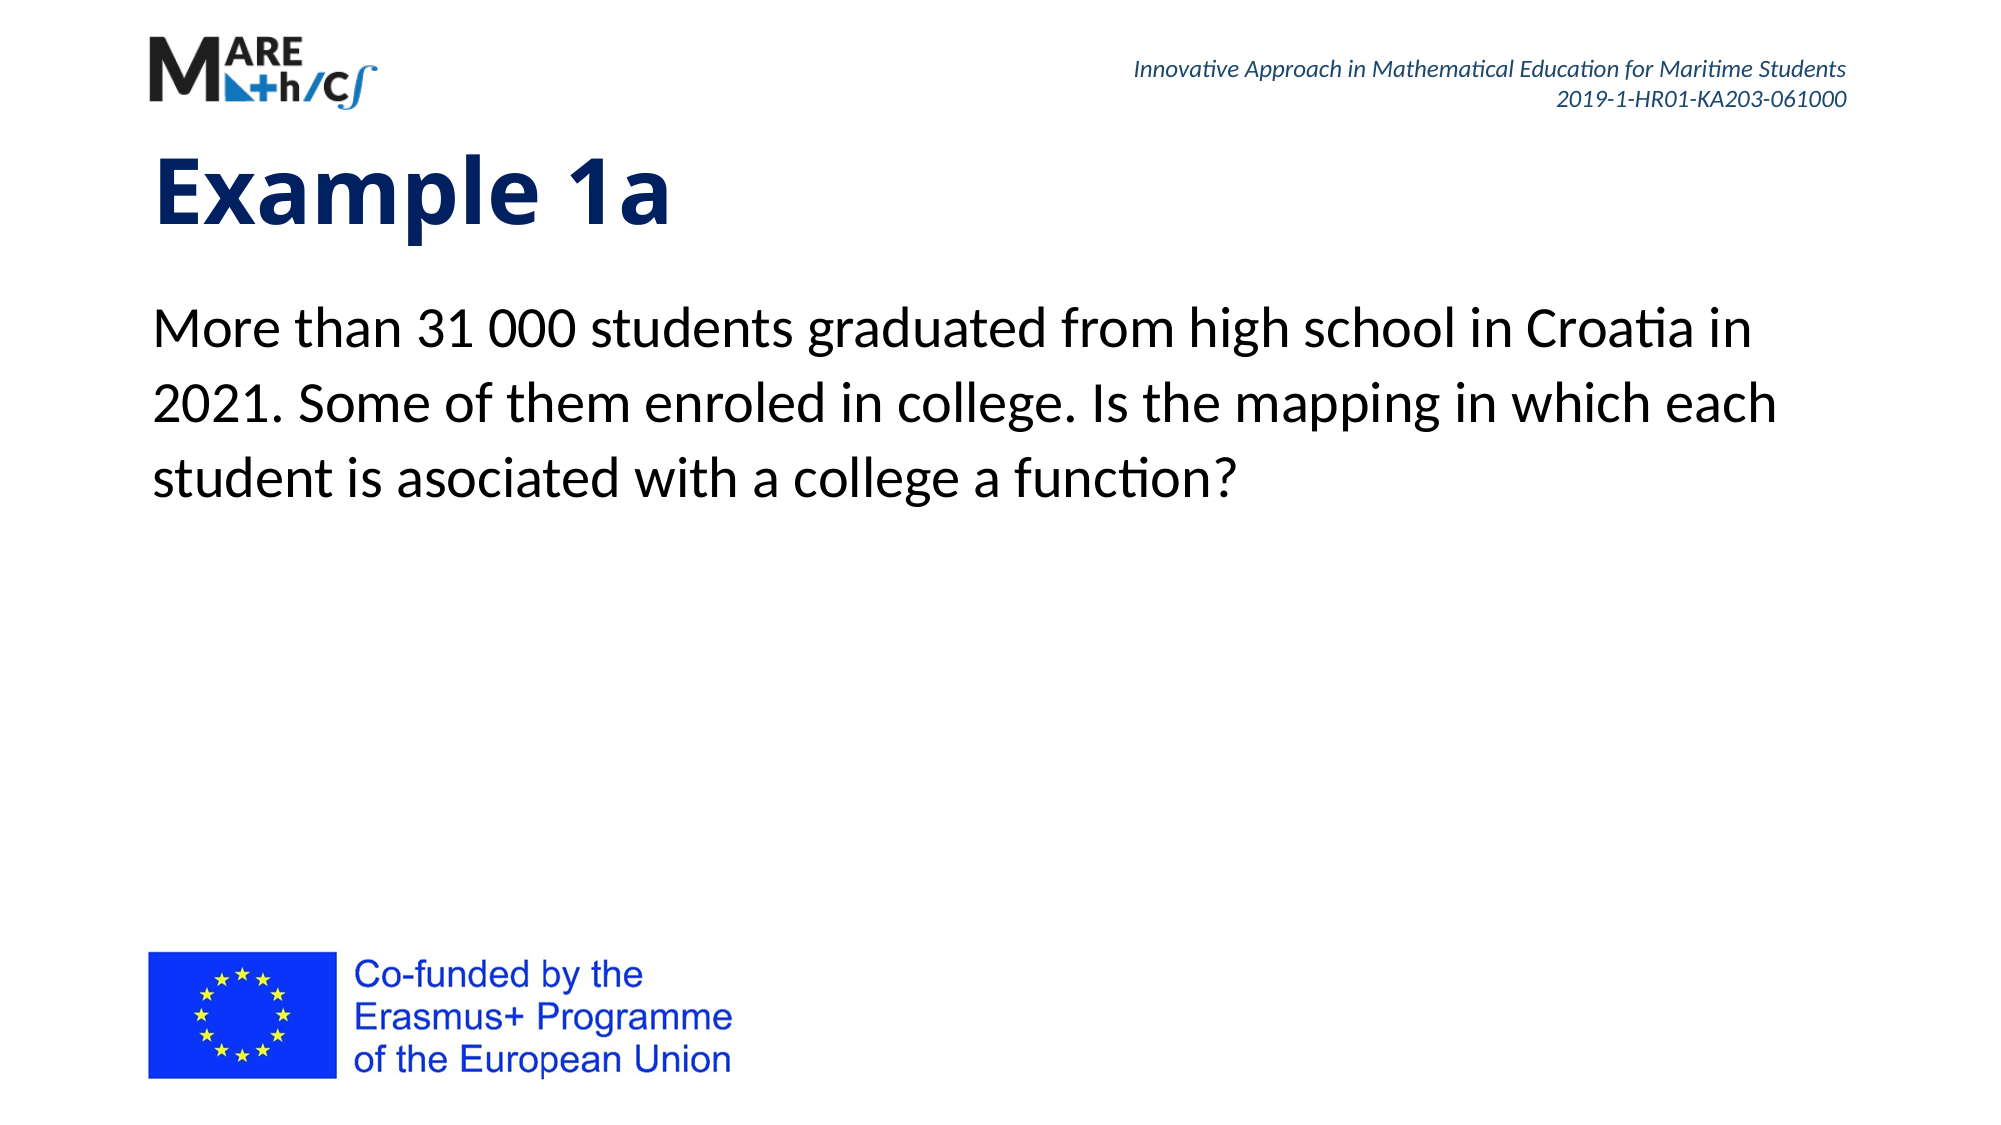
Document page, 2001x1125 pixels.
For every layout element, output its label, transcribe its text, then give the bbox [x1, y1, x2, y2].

title Example 1a [137, 137, 1863, 278]
picture [140, 933, 786, 1103]
list More than 31 000 students graduated from high school in Croatia in 2021. Some of them enroled in college. Is the mapping in which each student is asociated with a college a function? [137, 278, 1863, 925]
picture [149, 36, 378, 110]
